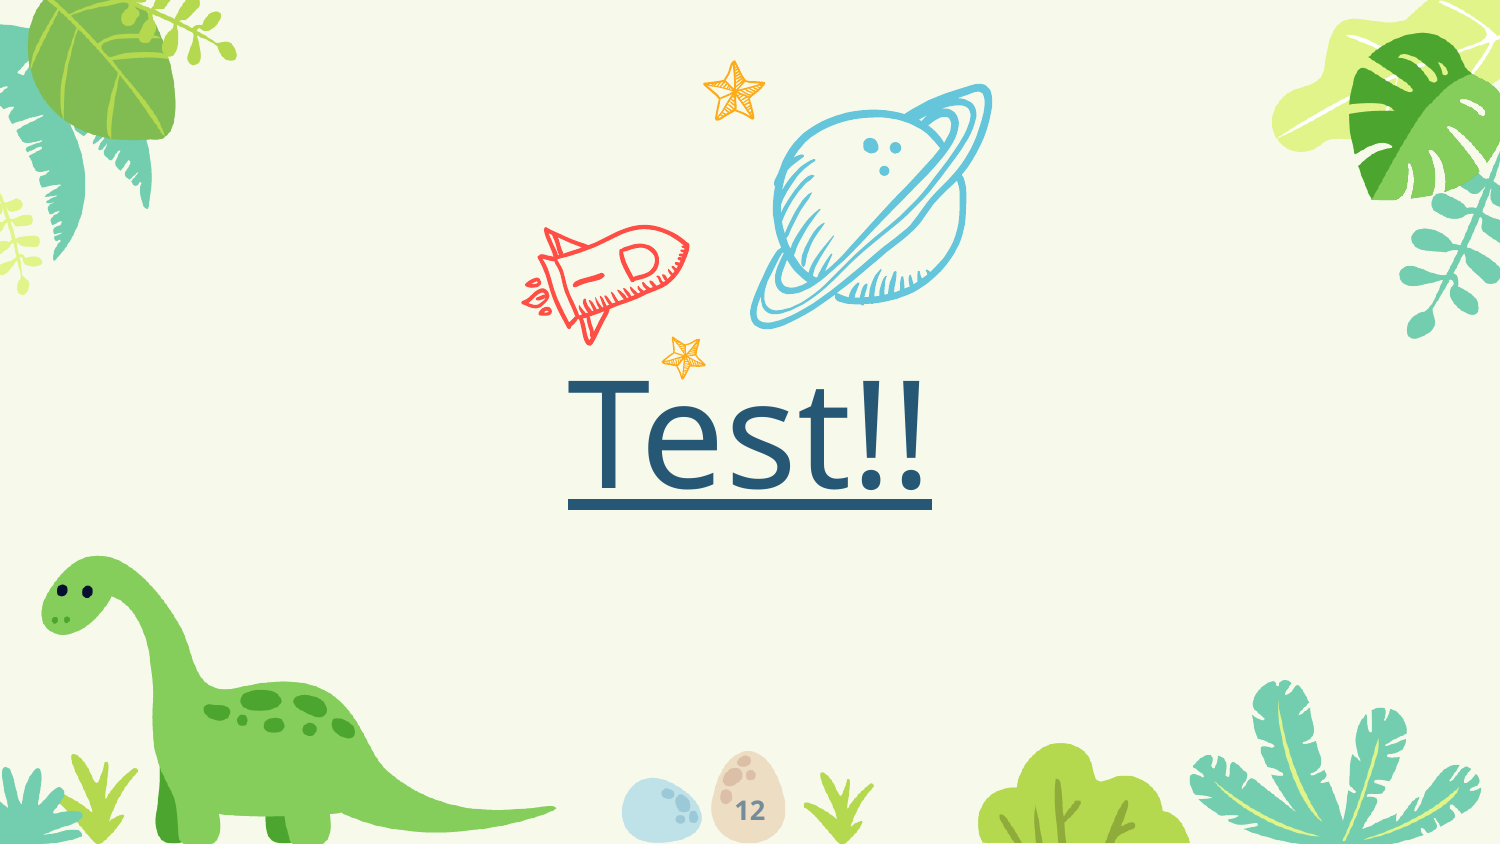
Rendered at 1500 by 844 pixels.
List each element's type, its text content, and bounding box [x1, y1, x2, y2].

text_box [703, 60, 766, 121]
text_box [750, 83, 993, 330]
text_box [661, 336, 706, 380]
slide_number 12 [705, 779, 795, 844]
picture [0, 0, 1500, 844]
title Test!! [334, 334, 1166, 525]
text_box [521, 224, 690, 346]
